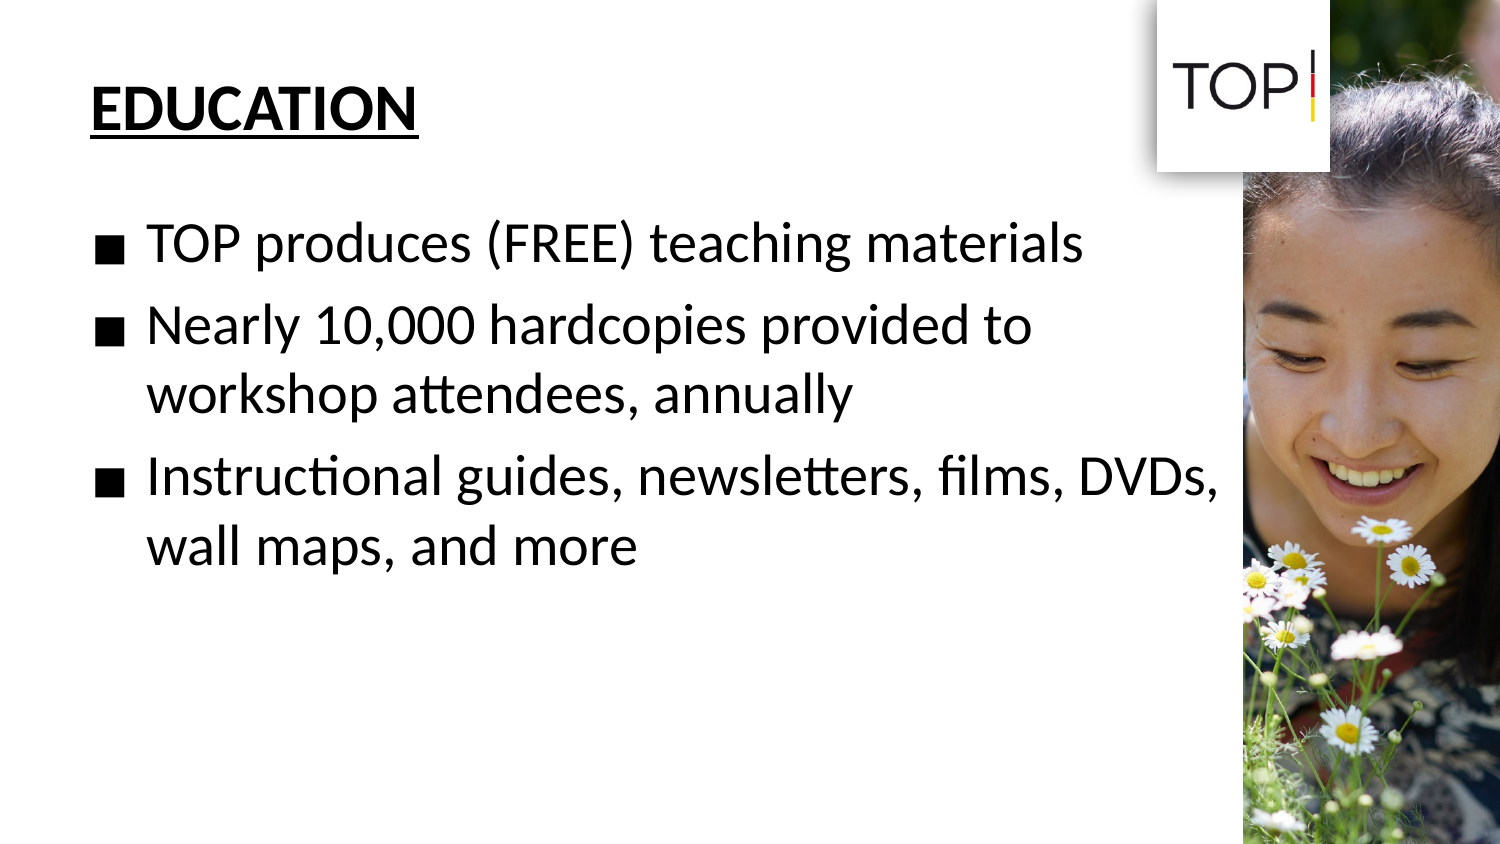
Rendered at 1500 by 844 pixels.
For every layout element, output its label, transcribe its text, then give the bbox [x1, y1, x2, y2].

list TOP produces (FREE) teaching materials Nearly 10,000 hardcopies provided to workshop attendees, annually Instructional guides, newsletters, films, DVDs, wall maps, and more [75, 196, 1237, 754]
title EDUCATION [75, 33, 1140, 175]
picture [1157, 0, 1500, 844]
